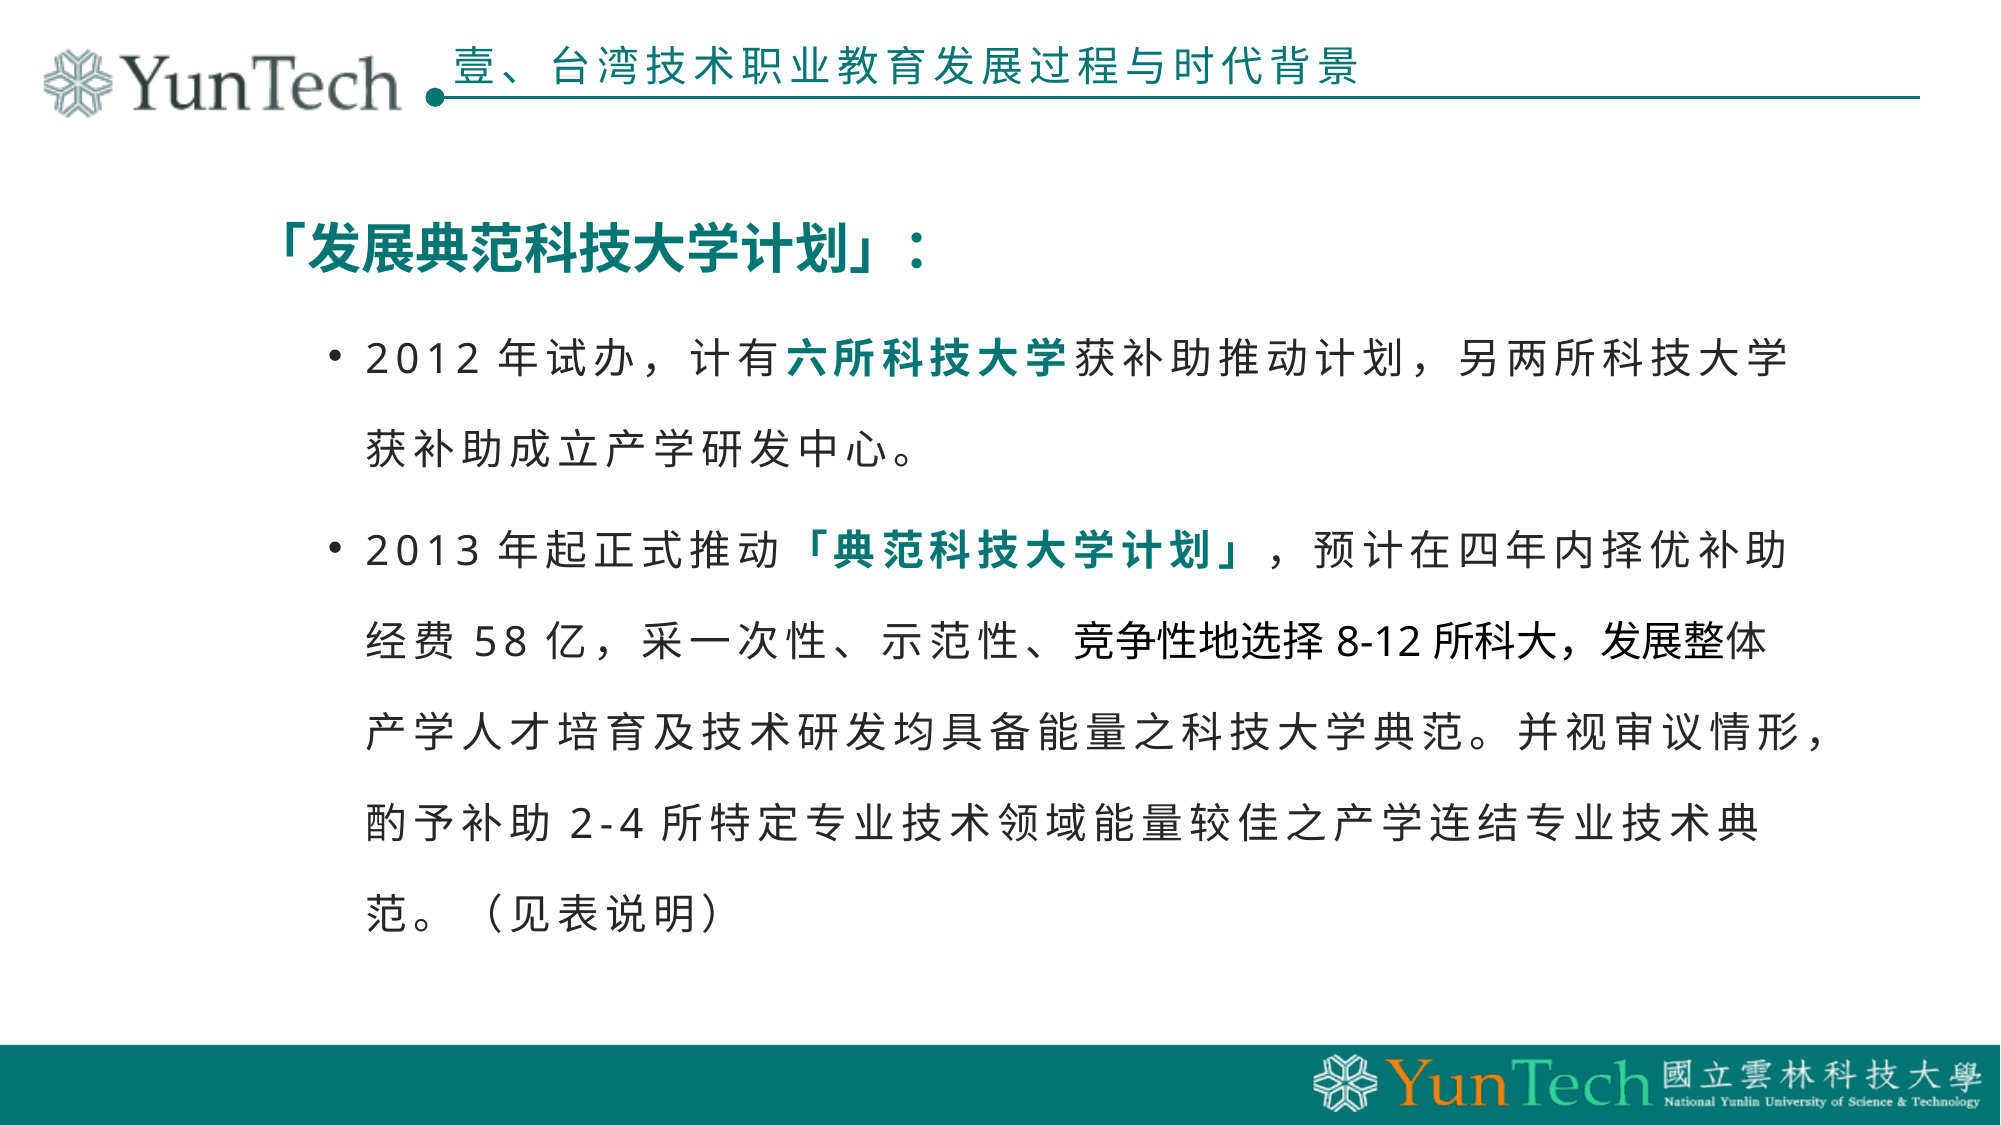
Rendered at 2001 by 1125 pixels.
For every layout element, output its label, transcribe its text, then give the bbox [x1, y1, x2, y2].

picture [1310, 1049, 1985, 1119]
list 「发展典范科技大学计划」： 2012年试办，计有六所科技大学获补助推动计划，另两所科技大学获补助成立产学研发中心。 2013年起正式推动「典范科技大学计划」，预计在四年内择优补助经费58亿，采一次性、示范性、竞争性地选择8-12所科大，发展整体产学人才培育及技术研发均具备能量之科技大学典范。并视审议情形，酌予补助2-4所特定专业技术领域能量较佳之产学连结专业技术典范。（见表说明） [237, 159, 1826, 992]
